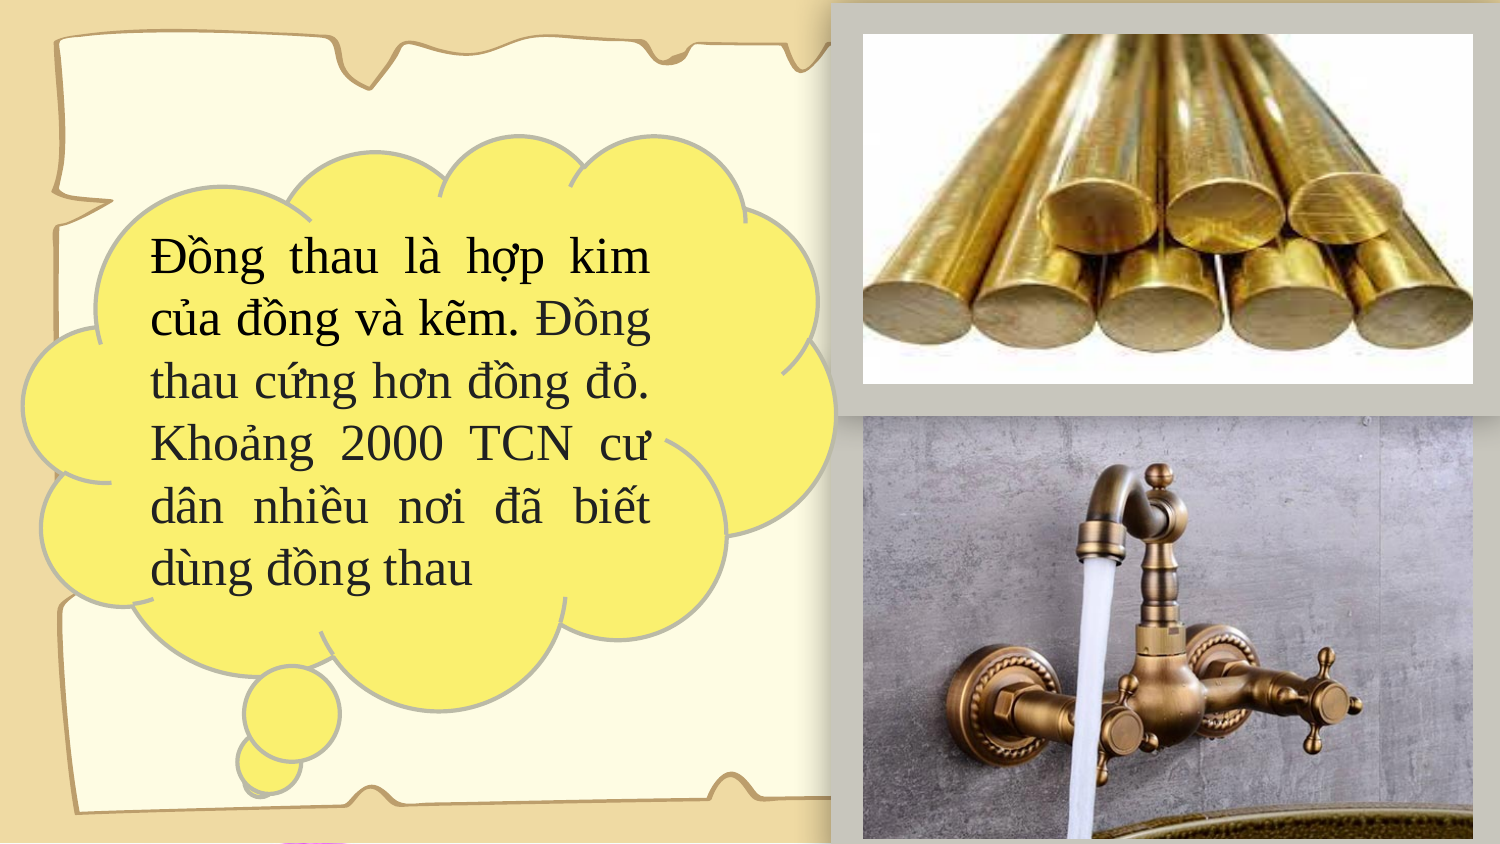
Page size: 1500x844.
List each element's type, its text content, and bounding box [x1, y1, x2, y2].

picture [862, 409, 1474, 840]
picture [862, 34, 1474, 385]
text_box Đồng thau là hợp kim của đồng và kẽm. Đồng thau cứng hơn đồng đỏ. Khoảng 2000 TCN cư dân nhiều nơi đã biết dùng đồng thau [20, 134, 839, 800]
